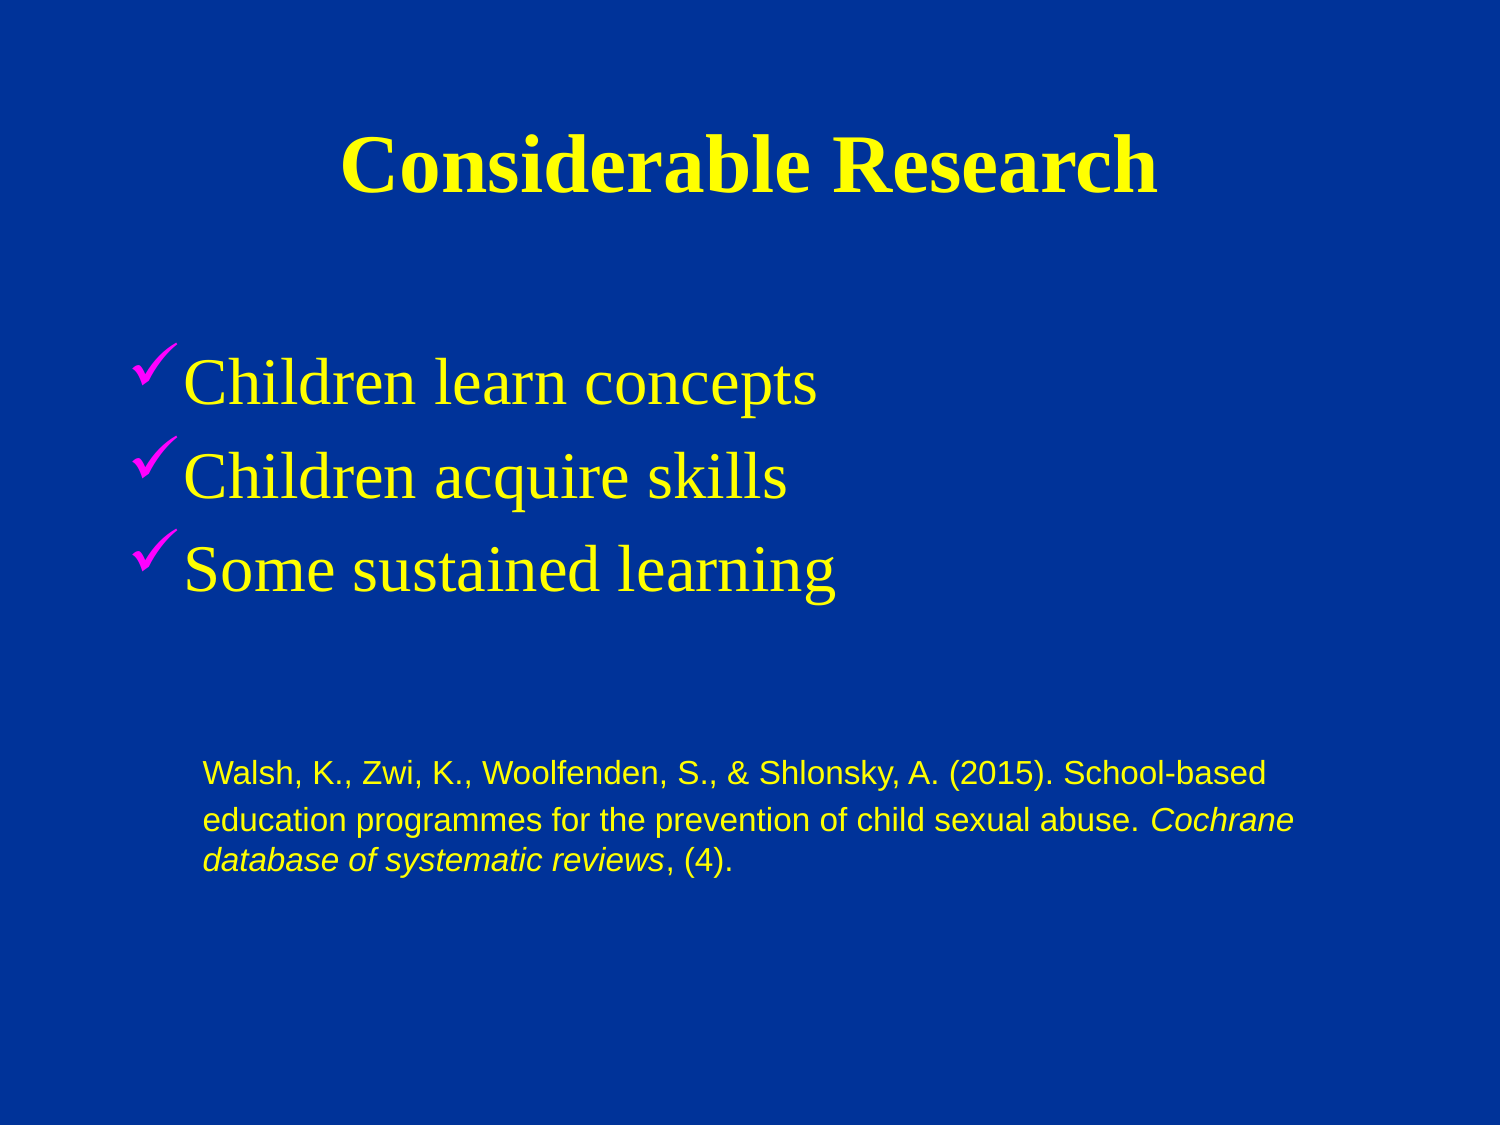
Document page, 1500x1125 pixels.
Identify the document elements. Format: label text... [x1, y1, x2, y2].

list Children learn concepts Children acquire skills Some sustained learning Walsh, K., Zwi, K., Woolfenden, S., & Shlonsky, A. (2015). School‐based education programmes for the prevention of child sexual abuse. Cochrane database of systematic reviews, (4). [112, 237, 1388, 1088]
title Considerable Research [0, 99, 1500, 288]
